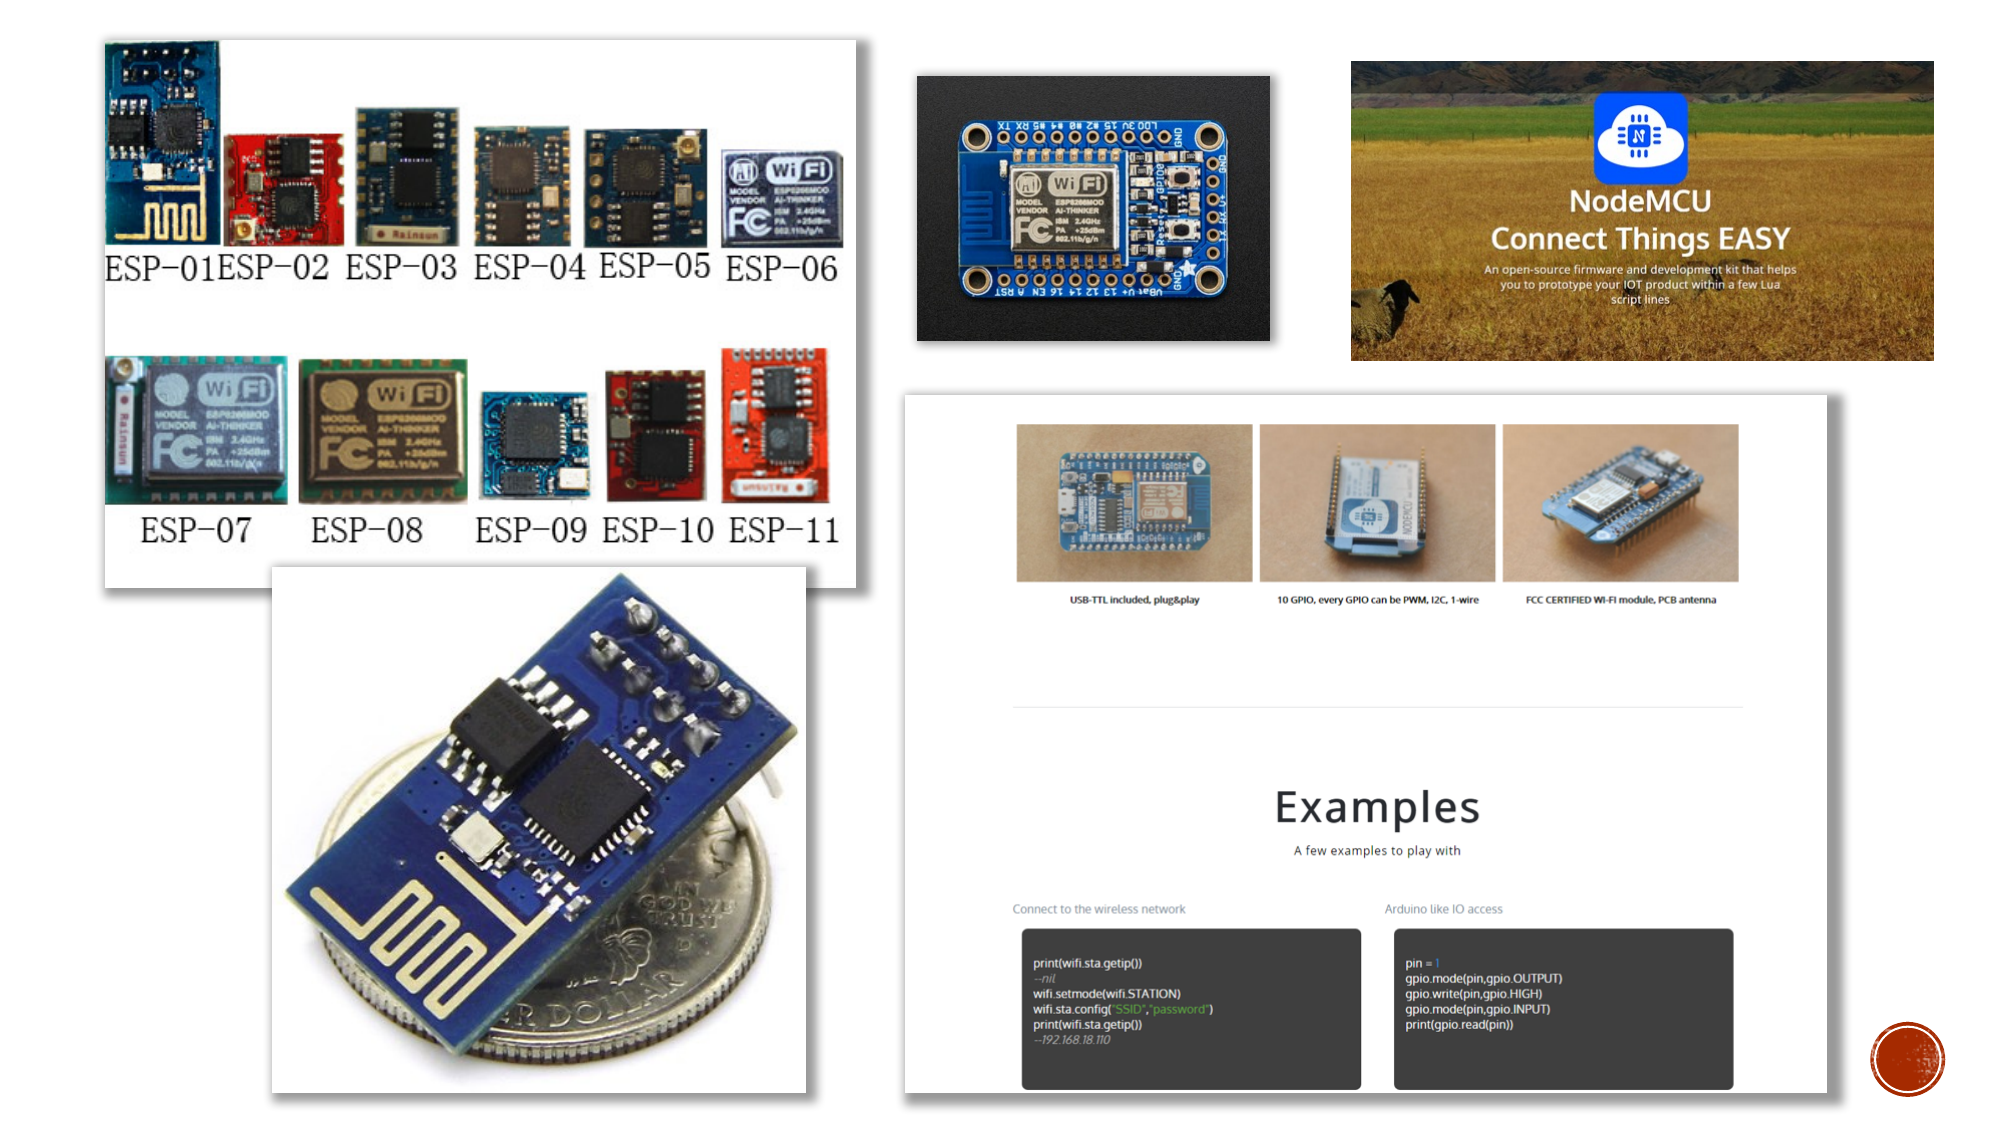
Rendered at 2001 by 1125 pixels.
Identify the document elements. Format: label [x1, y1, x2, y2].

picture [905, 395, 1827, 1093]
picture [110, 66, 116, 86]
picture [1351, 61, 1934, 361]
picture [917, 76, 1270, 341]
picture [105, 40, 856, 1093]
